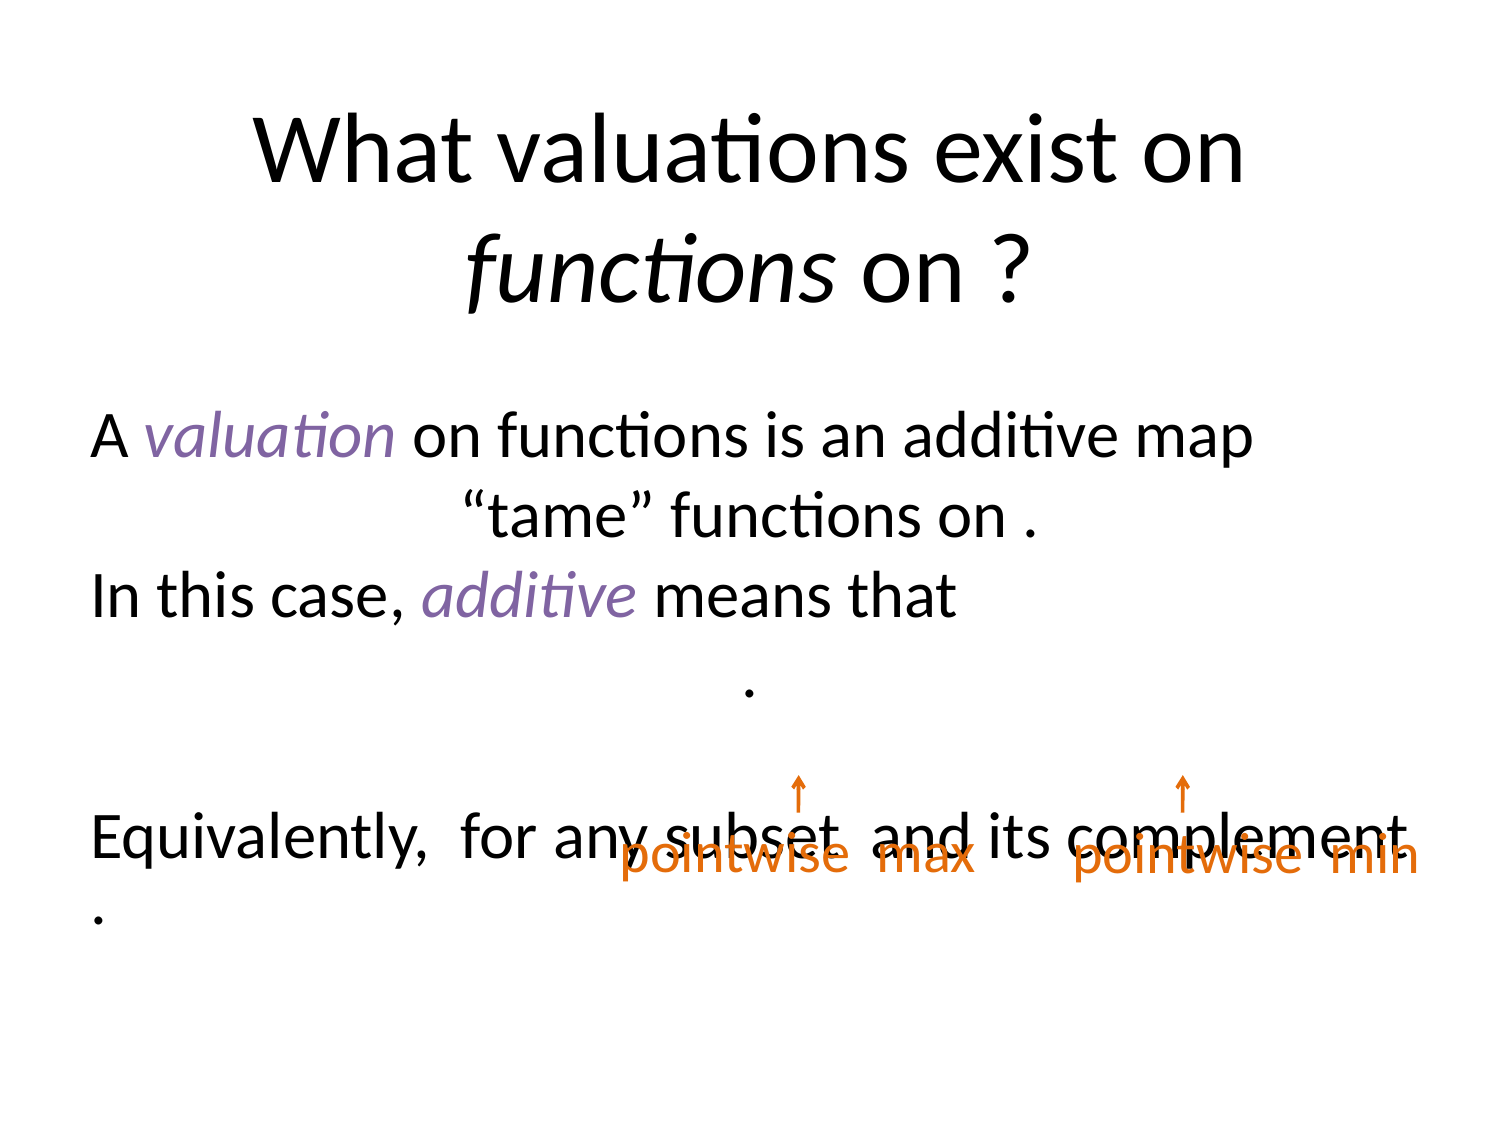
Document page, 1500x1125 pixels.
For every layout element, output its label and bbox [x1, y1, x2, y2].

text_box [602, 774, 994, 893]
text_box [1055, 774, 1438, 894]
